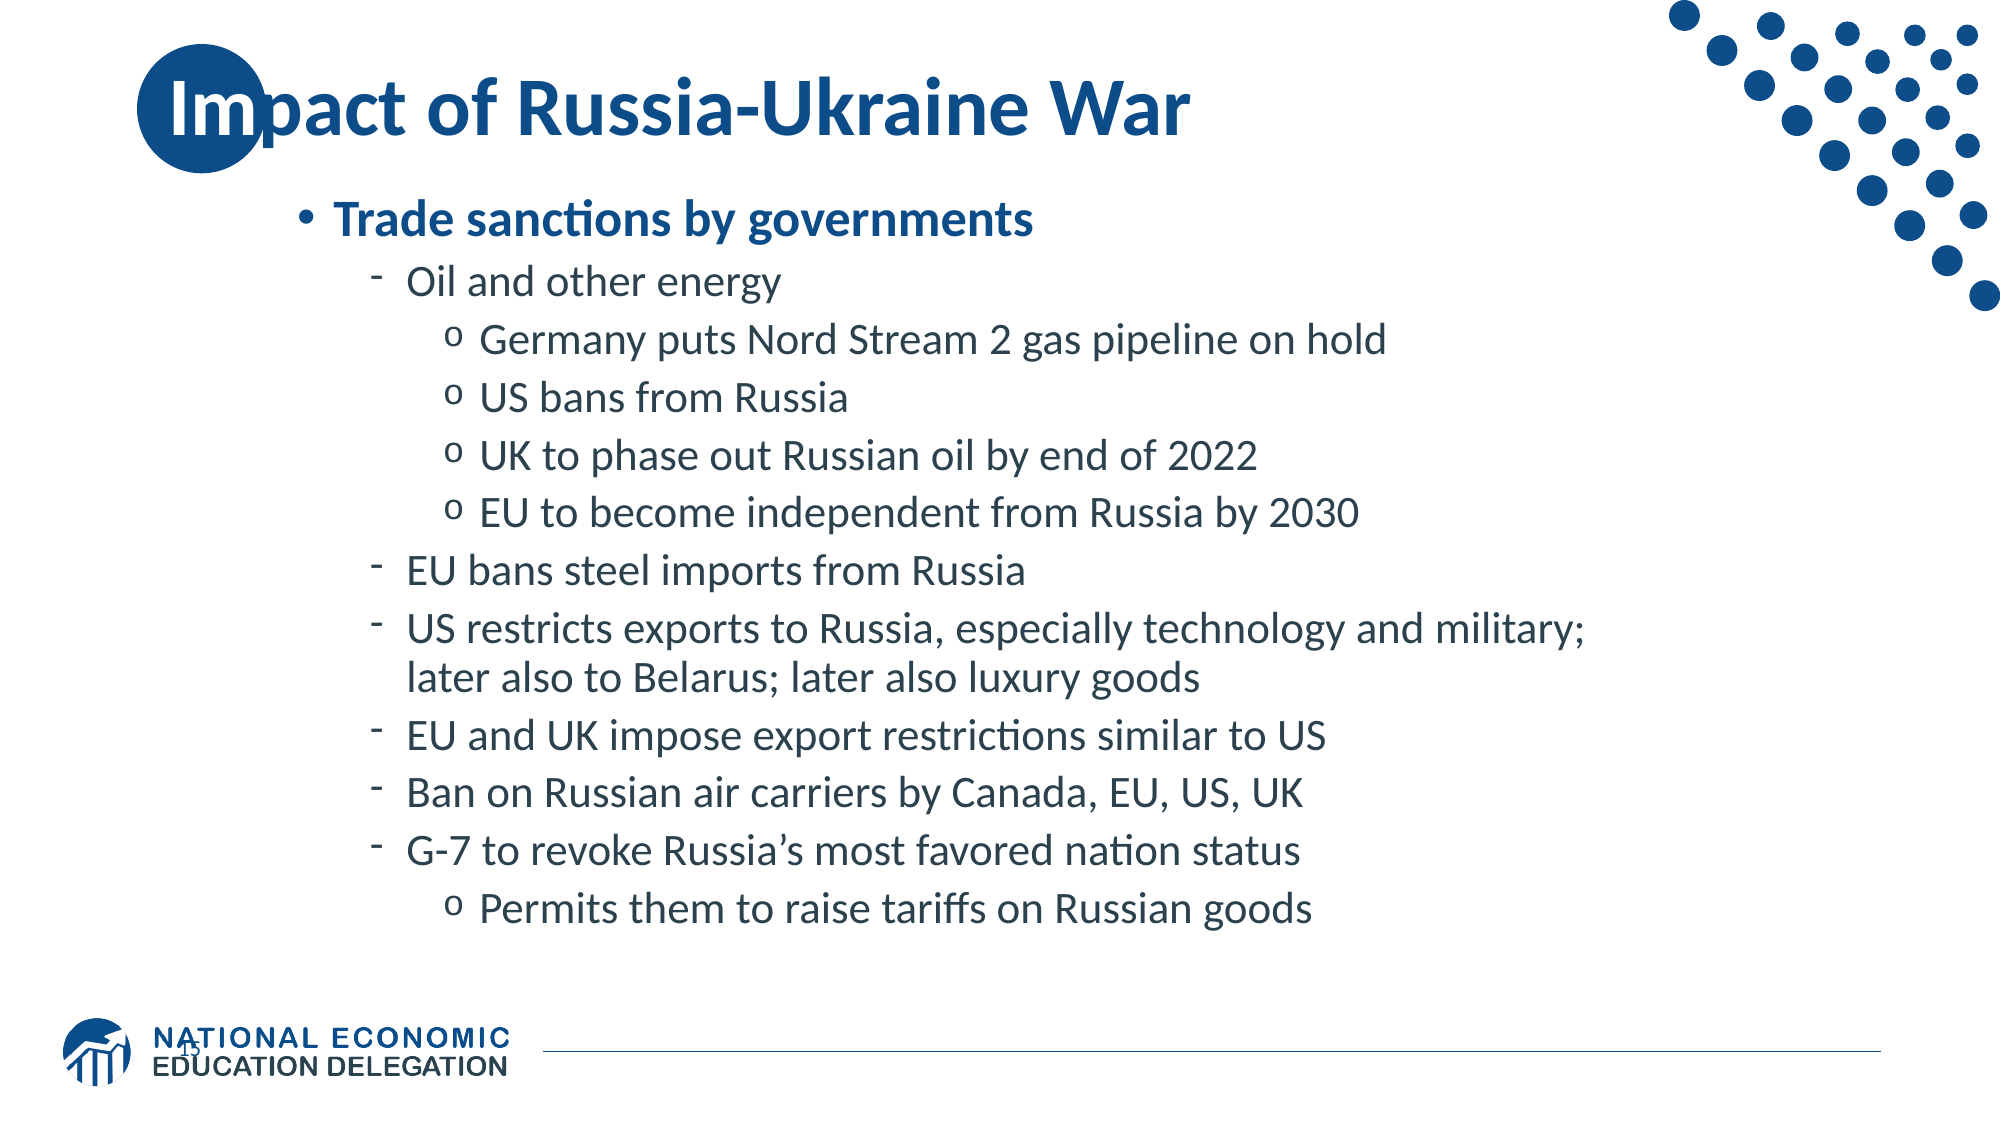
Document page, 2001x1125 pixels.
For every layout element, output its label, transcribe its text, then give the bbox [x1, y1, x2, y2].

picture [55, 1013, 520, 1091]
list Trade sanctions by governments Oil and other energy Germany puts Nord Stream 2 gas pipeline on hold US bans from Russia UK to phase out Russian oil by end of 2022 EU to become independent from Russia by 2030 EU bans steel imports from Russia US restricts exports to Russia, especially technology and military; later also to Belarus; later also luxury goods EU and UK impose export restrictions similar to US Ban on Russian air carriers by Canada, EU, US, UK G-7 to revoke Russia’s most favored nation status Permits them to raise tariffs on Russian goods [281, 182, 1646, 943]
slide_number 15 [33, 1022, 217, 1073]
title Impact of Russia-Ukraine War [134, 15, 1718, 201]
